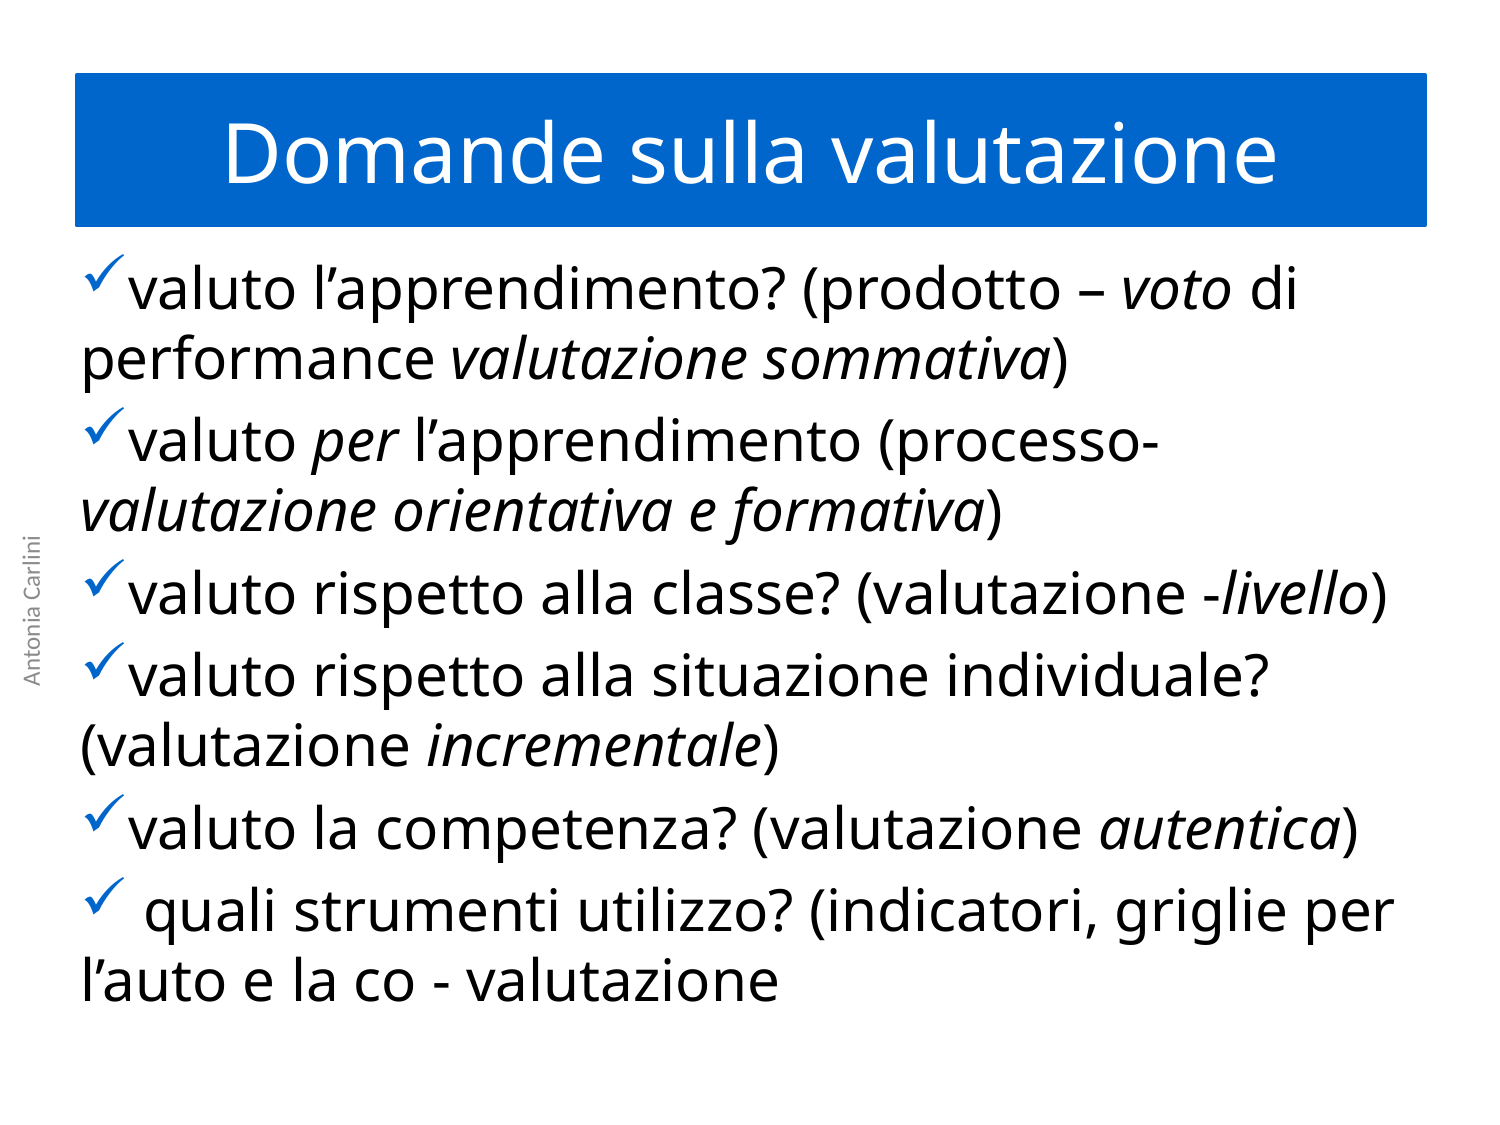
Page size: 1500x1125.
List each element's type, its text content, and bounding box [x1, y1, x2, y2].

footer Antonia Carlini [0, 373, 60, 849]
list valuto l’apprendimento? (prodotto – voto di performance valutazione sommativa) valuto per l’apprendimento (processo- valutazione orientativa e formativa) valuto rispetto alla classe? (valutazione -livello) valuto rispetto alla situazione individuale? (valutazione incrementale) valuto la competenza? (valutazione autentica) quali strumenti utilizzo? (indicatori, griglie per l’auto e la co - valutazione [64, 243, 1424, 1017]
text_box Domande sulla valutazione [75, 73, 1427, 227]
